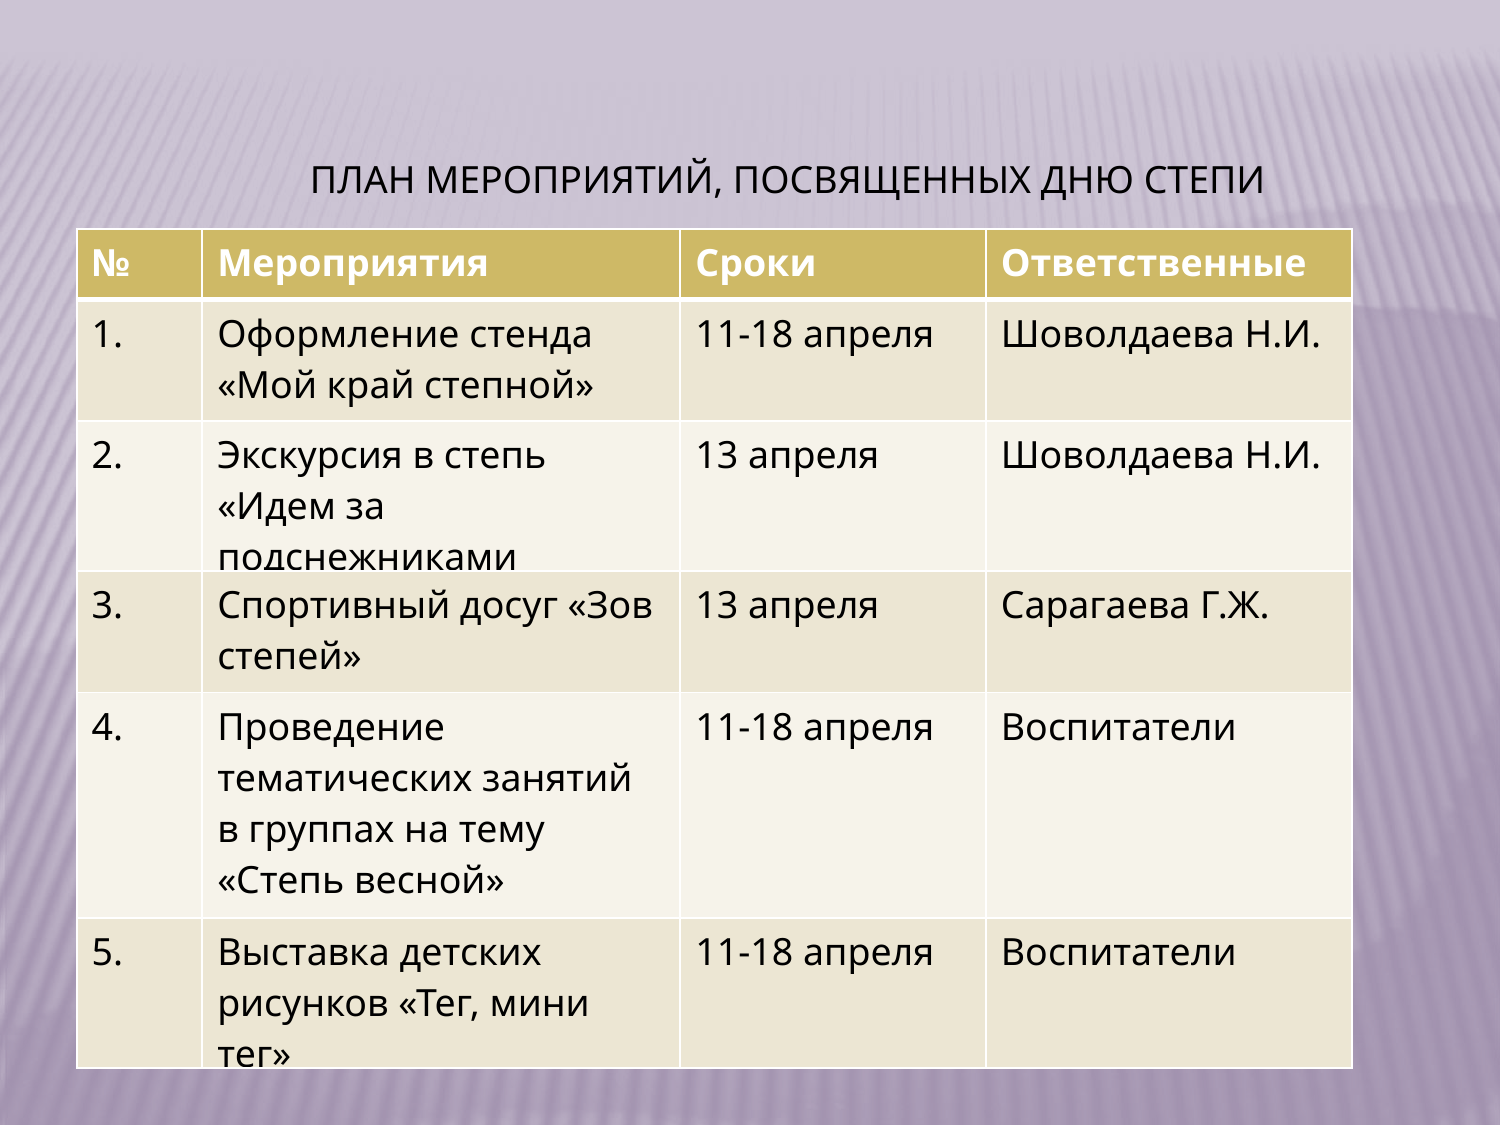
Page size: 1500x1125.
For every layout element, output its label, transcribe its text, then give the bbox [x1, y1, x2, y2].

table_cell 2. [78, 422, 201, 570]
table_header № [78, 230, 201, 297]
table_cell Шоволдаева Н.И. [987, 302, 1351, 420]
table_cell Выставка детских рисунков «Тег, мини тег» [203, 919, 679, 1067]
table_cell Воспитатели [987, 693, 1351, 917]
table_cell 11-18 апреля [681, 302, 985, 420]
table_cell Сарагаева Г.Ж. [987, 572, 1351, 692]
table_cell Проведение тематических занятий в группах на тему «Степь весной» [203, 693, 679, 917]
table_cell Воспитатели [987, 919, 1351, 1067]
table_cell Шоволдаева Н.И. [987, 422, 1351, 570]
table_cell 11-18 апреля [681, 919, 985, 1067]
table_header Ответственные [987, 230, 1351, 297]
table_cell 1. [78, 302, 201, 420]
table_cell 11-18 апреля [681, 693, 985, 917]
table_cell Спортивный досуг «Зов степей» [203, 572, 679, 692]
text_box ПЛАН МЕРОПРИЯТИЙ, ПОСВЯЩЕННЫХ ДНЮ СТЕПИ [41, 148, 1281, 299]
table_header Мероприятия [203, 230, 679, 297]
table_cell 13 апреля [681, 422, 985, 570]
table_header Сроки [681, 230, 985, 297]
table_cell 13 апреля [681, 572, 985, 692]
table_cell Экскурсия в степь «Идем за подснежниками [203, 422, 679, 570]
table_cell 5. [78, 919, 201, 1067]
table_cell 3. [78, 572, 201, 692]
table_cell Оформление стенда «Мой край степной» [203, 302, 679, 420]
table_cell 4. [78, 693, 201, 917]
